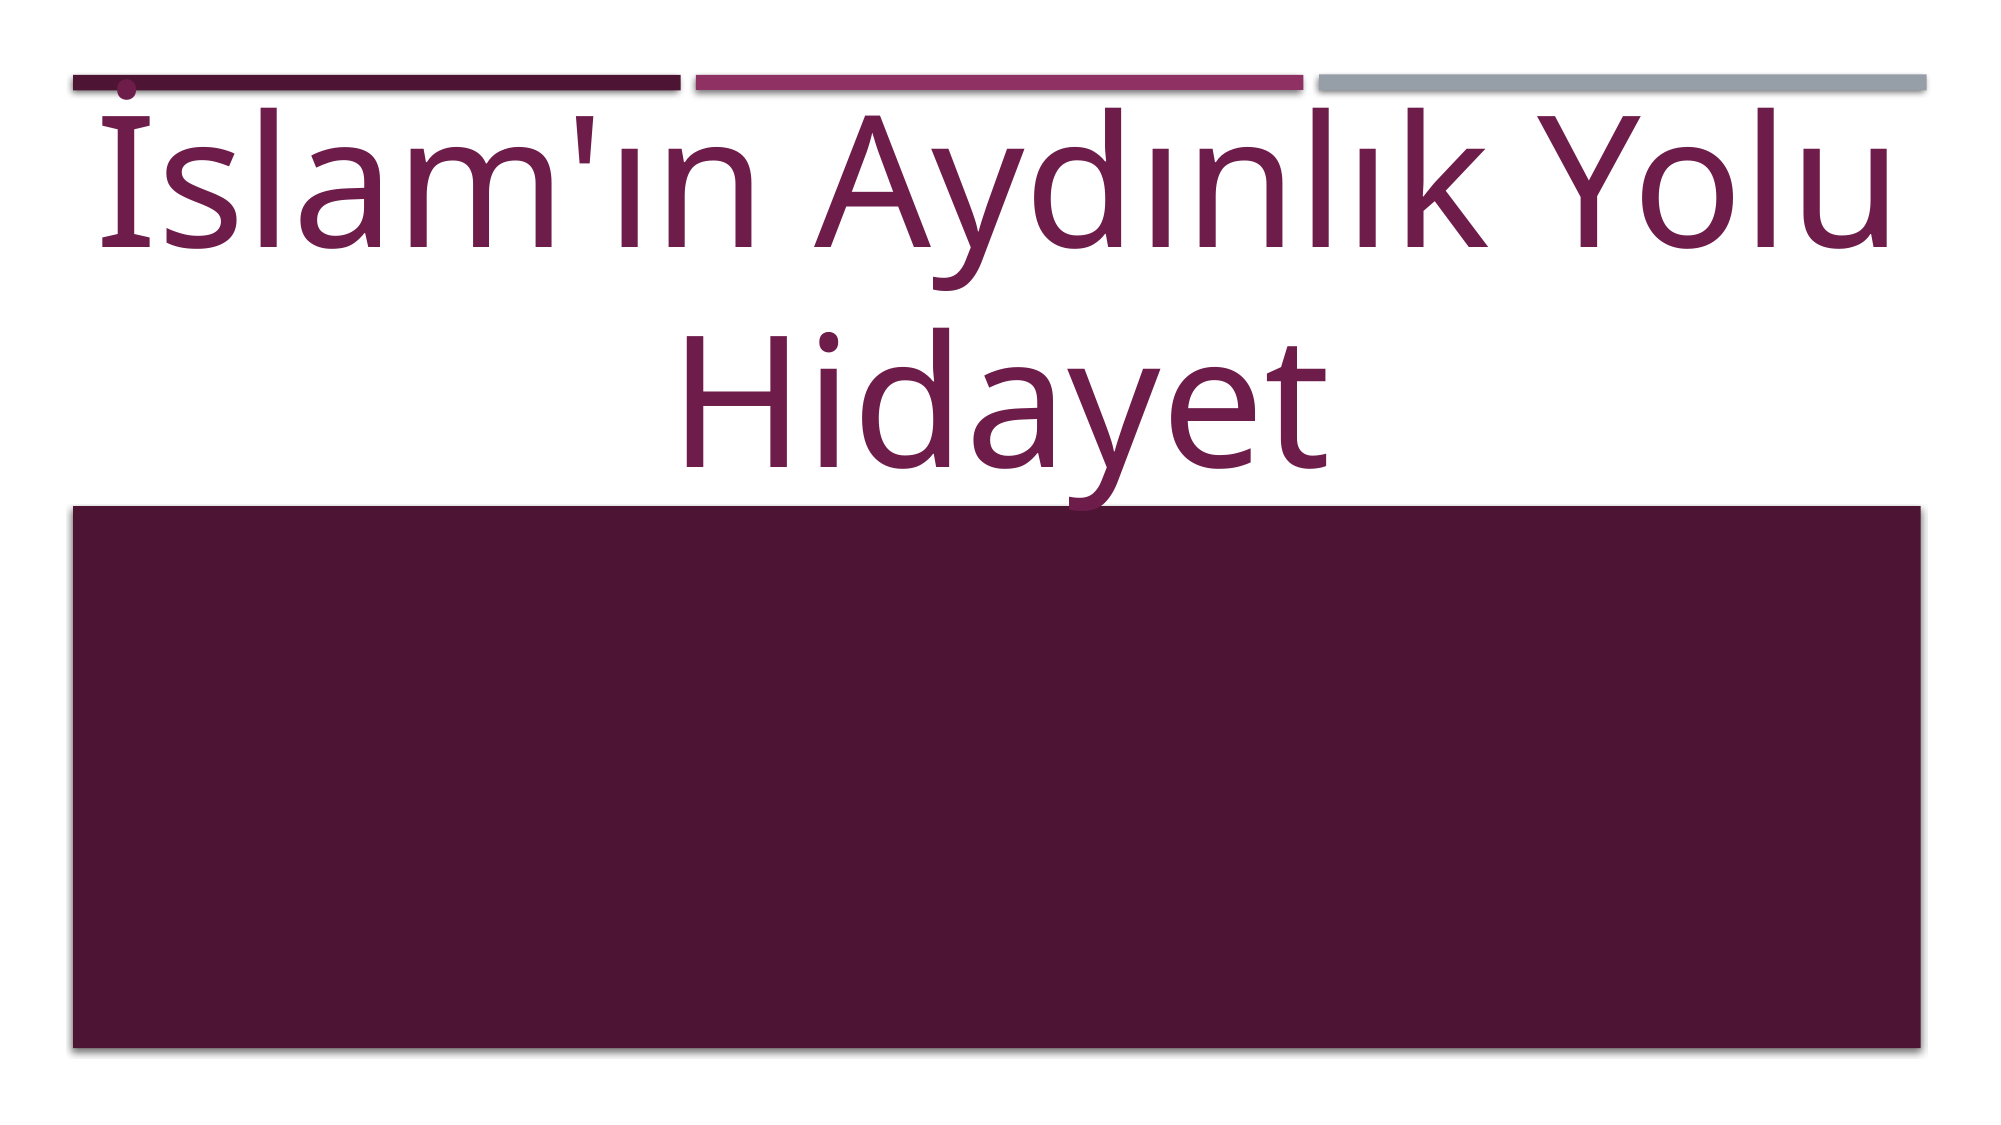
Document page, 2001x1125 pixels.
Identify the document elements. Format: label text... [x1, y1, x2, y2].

title İslam'ın Aydınlık Yolu Hidayet [0, 269, 2000, 512]
